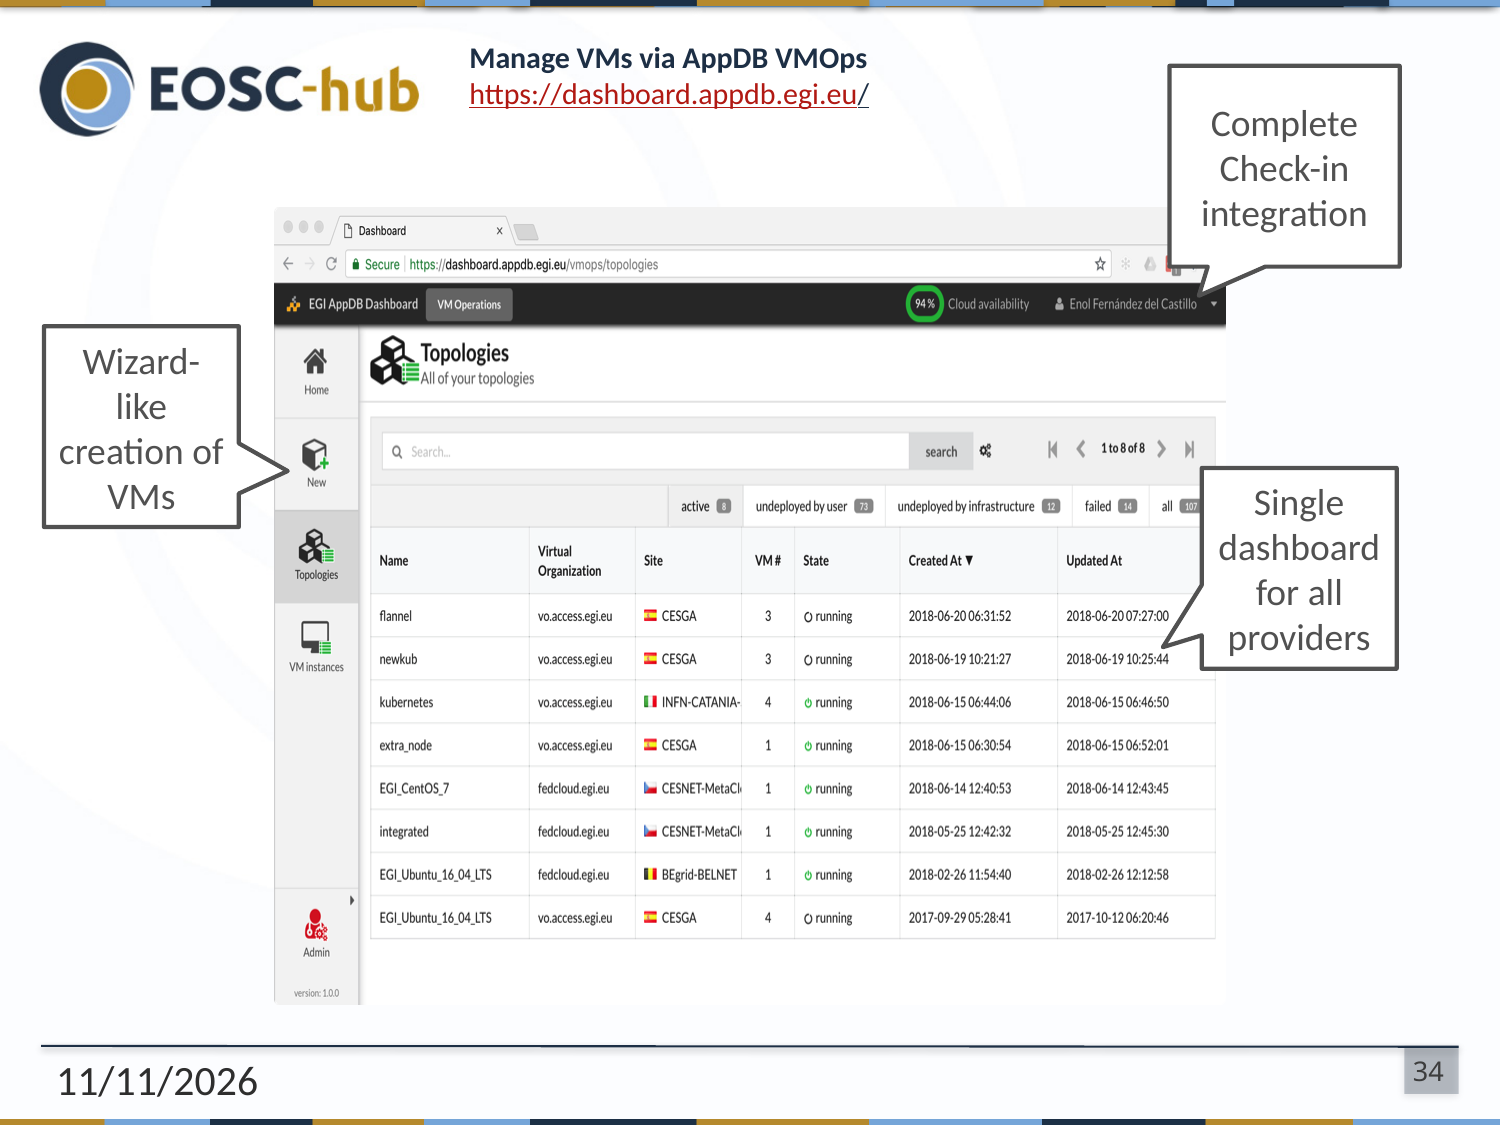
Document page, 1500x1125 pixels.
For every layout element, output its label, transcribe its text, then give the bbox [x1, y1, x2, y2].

text_box Complete Check-in integration [1167, 63, 1402, 285]
slide_number 18. 08. 17. [41, 1046, 392, 1094]
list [274, 207, 1226, 1005]
picture [0, 6, 1500, 1125]
slide_number 34 [1074, 1046, 1459, 1094]
text_box Single dashboard for all providers [1230, 465, 1399, 671]
title Manage VMs via AppDB VMOps https://dashboard.appdb.egi.eu/ [454, 30, 1500, 120]
text_box Wizard-like creation of VMs [41, 324, 269, 530]
